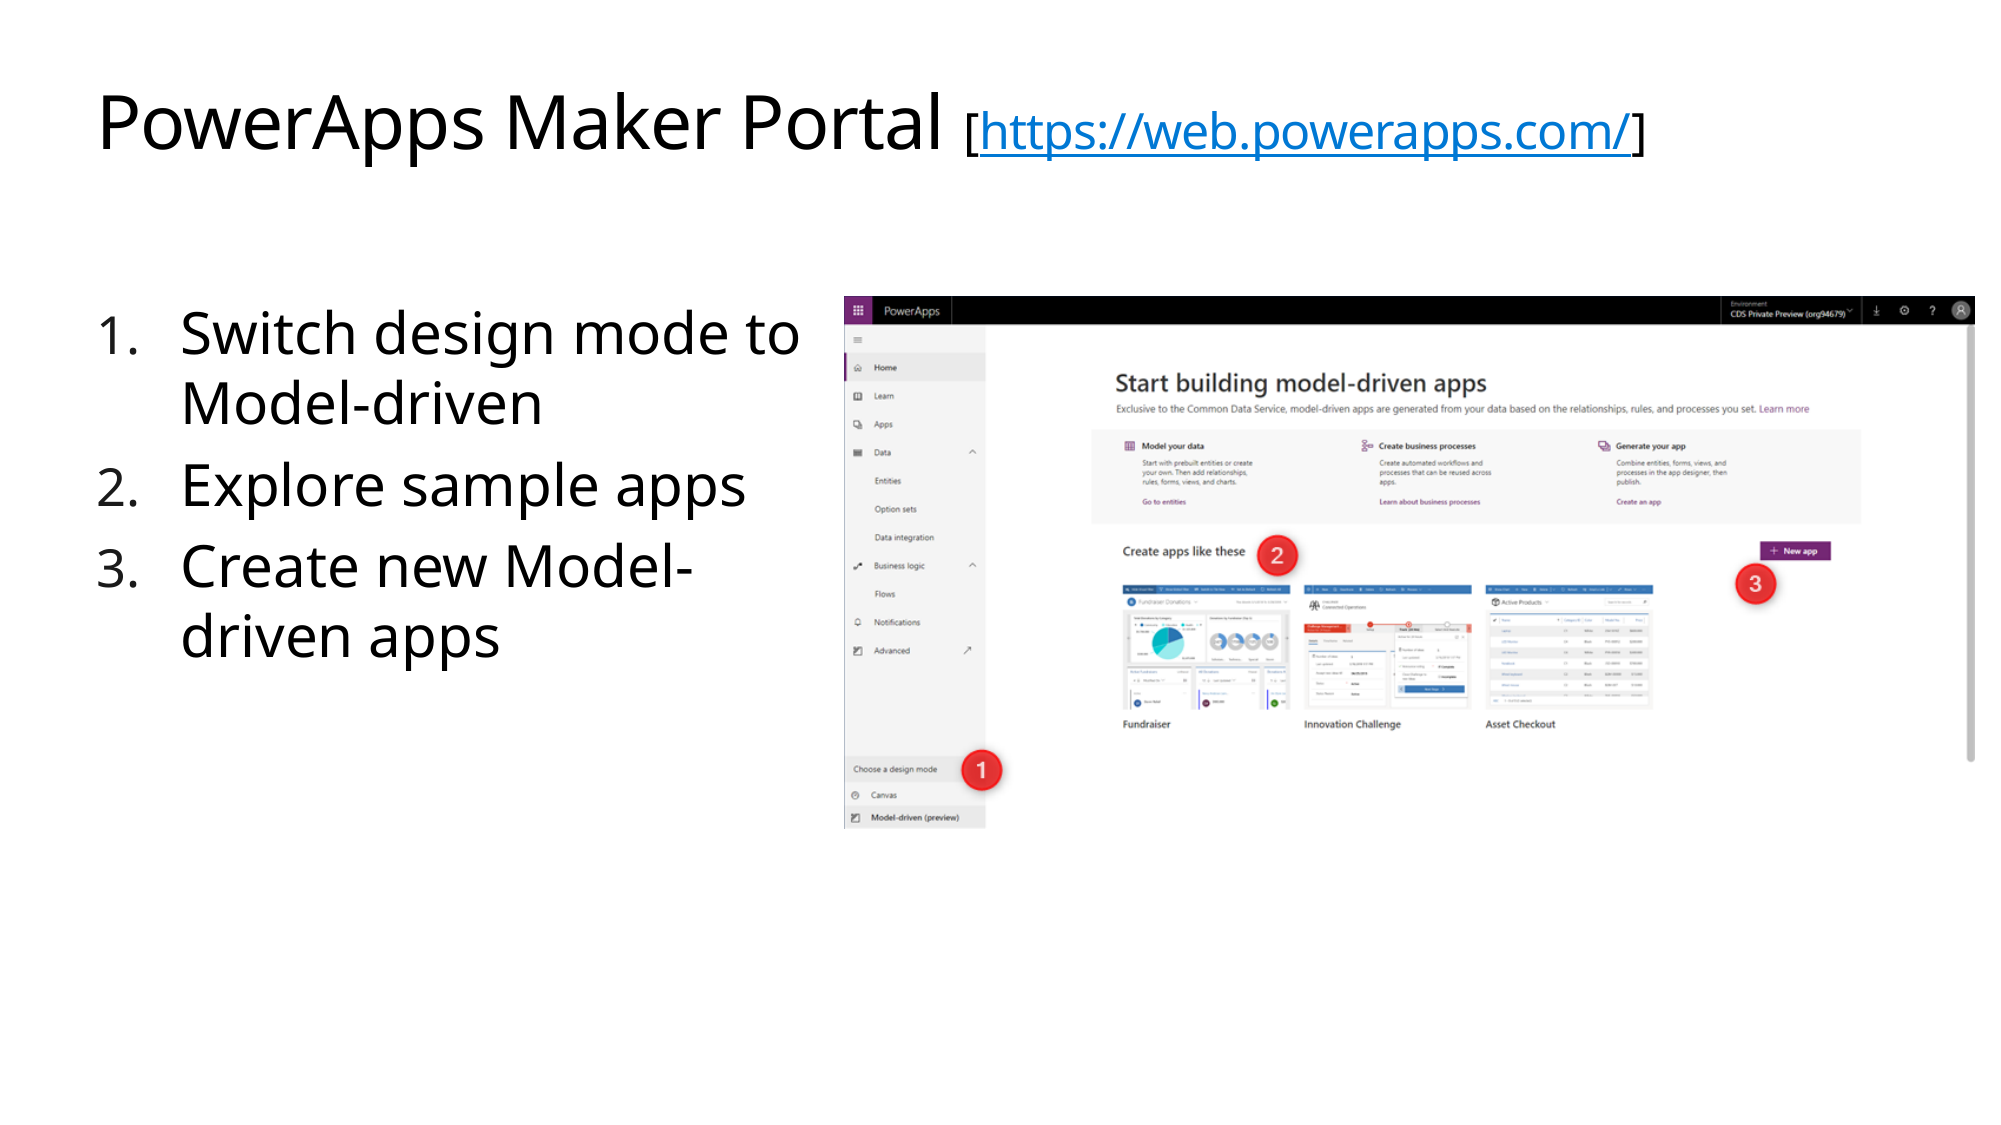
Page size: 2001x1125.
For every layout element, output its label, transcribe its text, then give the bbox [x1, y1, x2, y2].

title PowerApps Maker Portal [https://web.powerapps.com/] [96, 75, 1904, 166]
picture [843, 296, 1975, 829]
list Switch design mode to Model-driven Explore sample apps Create new Model-driven apps [96, 296, 809, 678]
